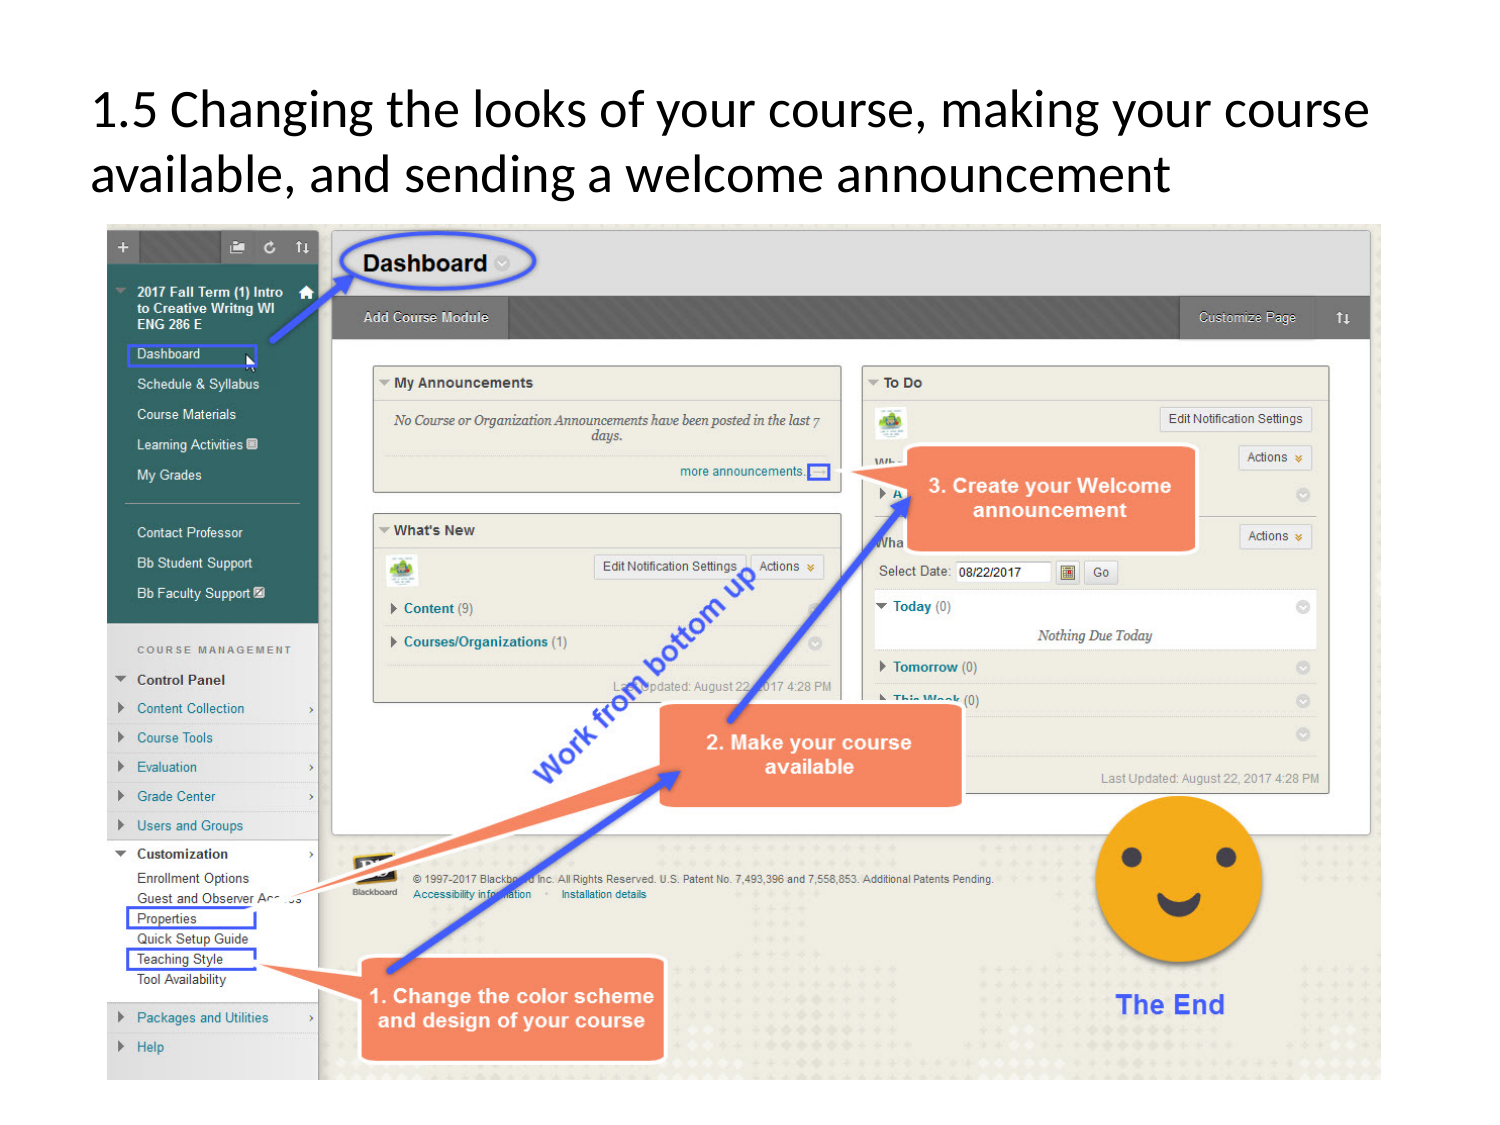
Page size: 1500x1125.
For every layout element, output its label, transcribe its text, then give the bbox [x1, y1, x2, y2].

title 1.5 Changing the looks of your course, making your course available, and sending a welcome announcement [75, 45, 1425, 233]
picture [106, 224, 1381, 1081]
